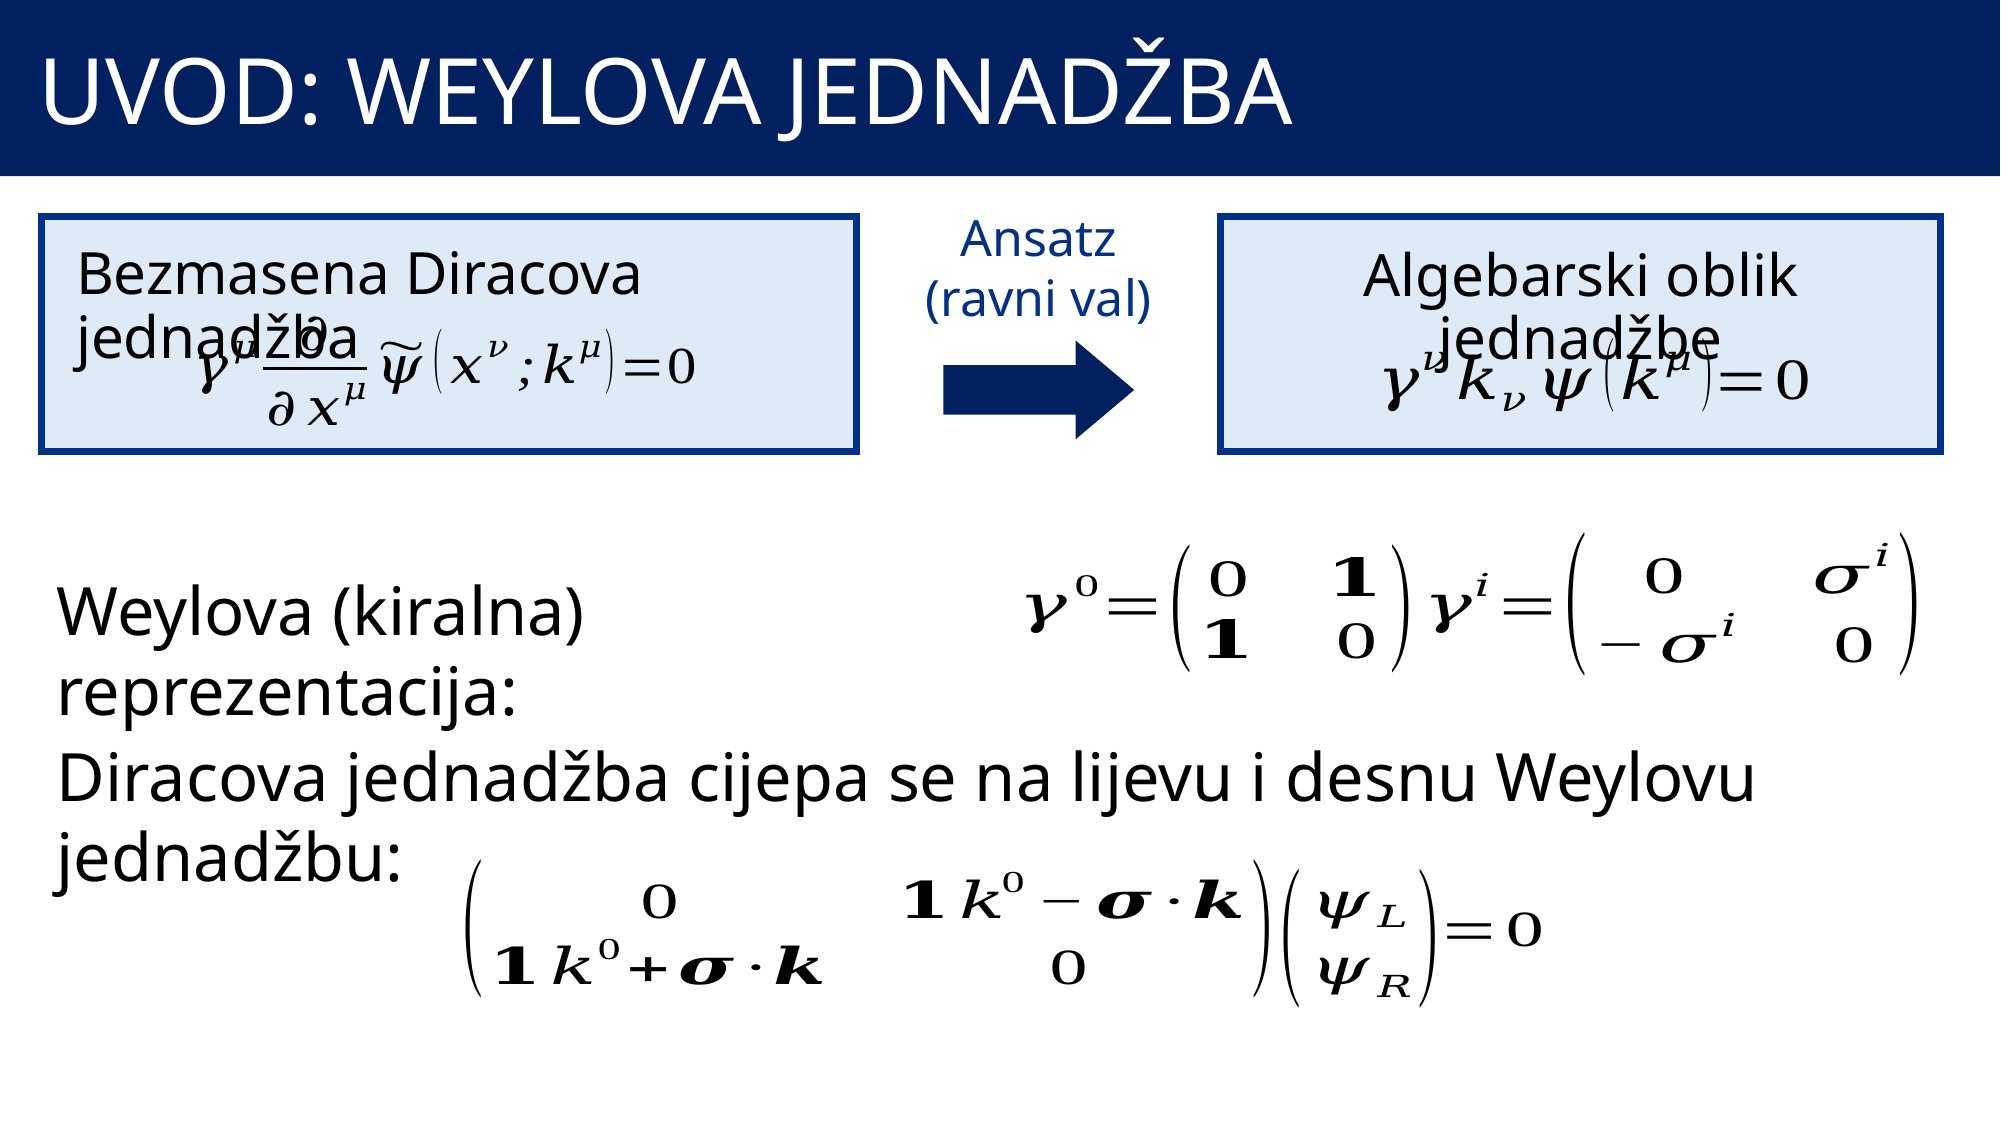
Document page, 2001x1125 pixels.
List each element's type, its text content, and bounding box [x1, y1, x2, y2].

text_box Weylova (kiralna) reprezentacija: [41, 561, 1045, 727]
text_box Diracova jednadžba cijepa se na lijevu i desnu Weylovu jednadžbu: [41, 727, 1960, 903]
text_box Ansatz (ravni val) [902, 198, 1176, 394]
text_box [1220, 215, 1942, 453]
text_box [942, 394, 1131, 442]
text_box Algebarski oblik jednadžbe [1220, 238, 1941, 421]
text_box UVOD: WEYLOVA JEDNADŽBA [0, 0, 2000, 177]
text_box [41, 215, 858, 453]
list Bezmasena Diracova jednadžba [61, 237, 860, 330]
